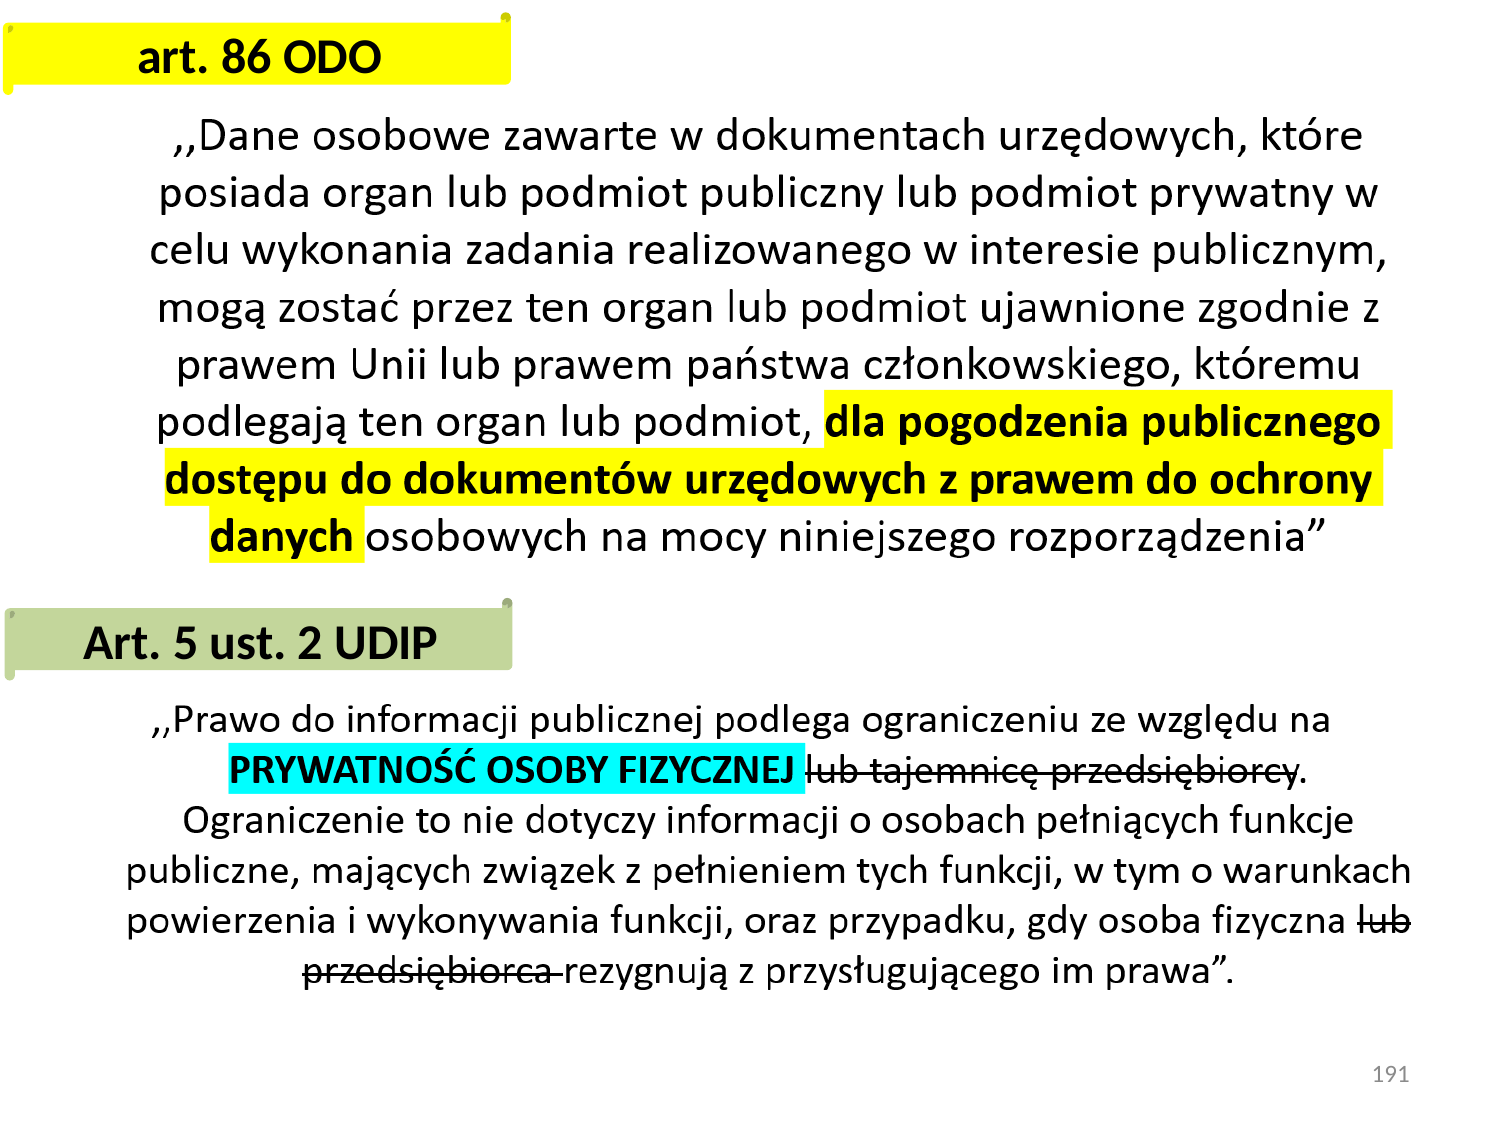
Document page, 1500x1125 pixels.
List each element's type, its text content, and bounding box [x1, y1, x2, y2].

picture [52, 89, 1448, 1025]
text_box Art. 5 ust. 2 UDIP [2, 606, 47, 683]
slide_number 191 [1074, 1042, 1425, 1103]
text_box art. 86 ODO [0, 10, 513, 97]
